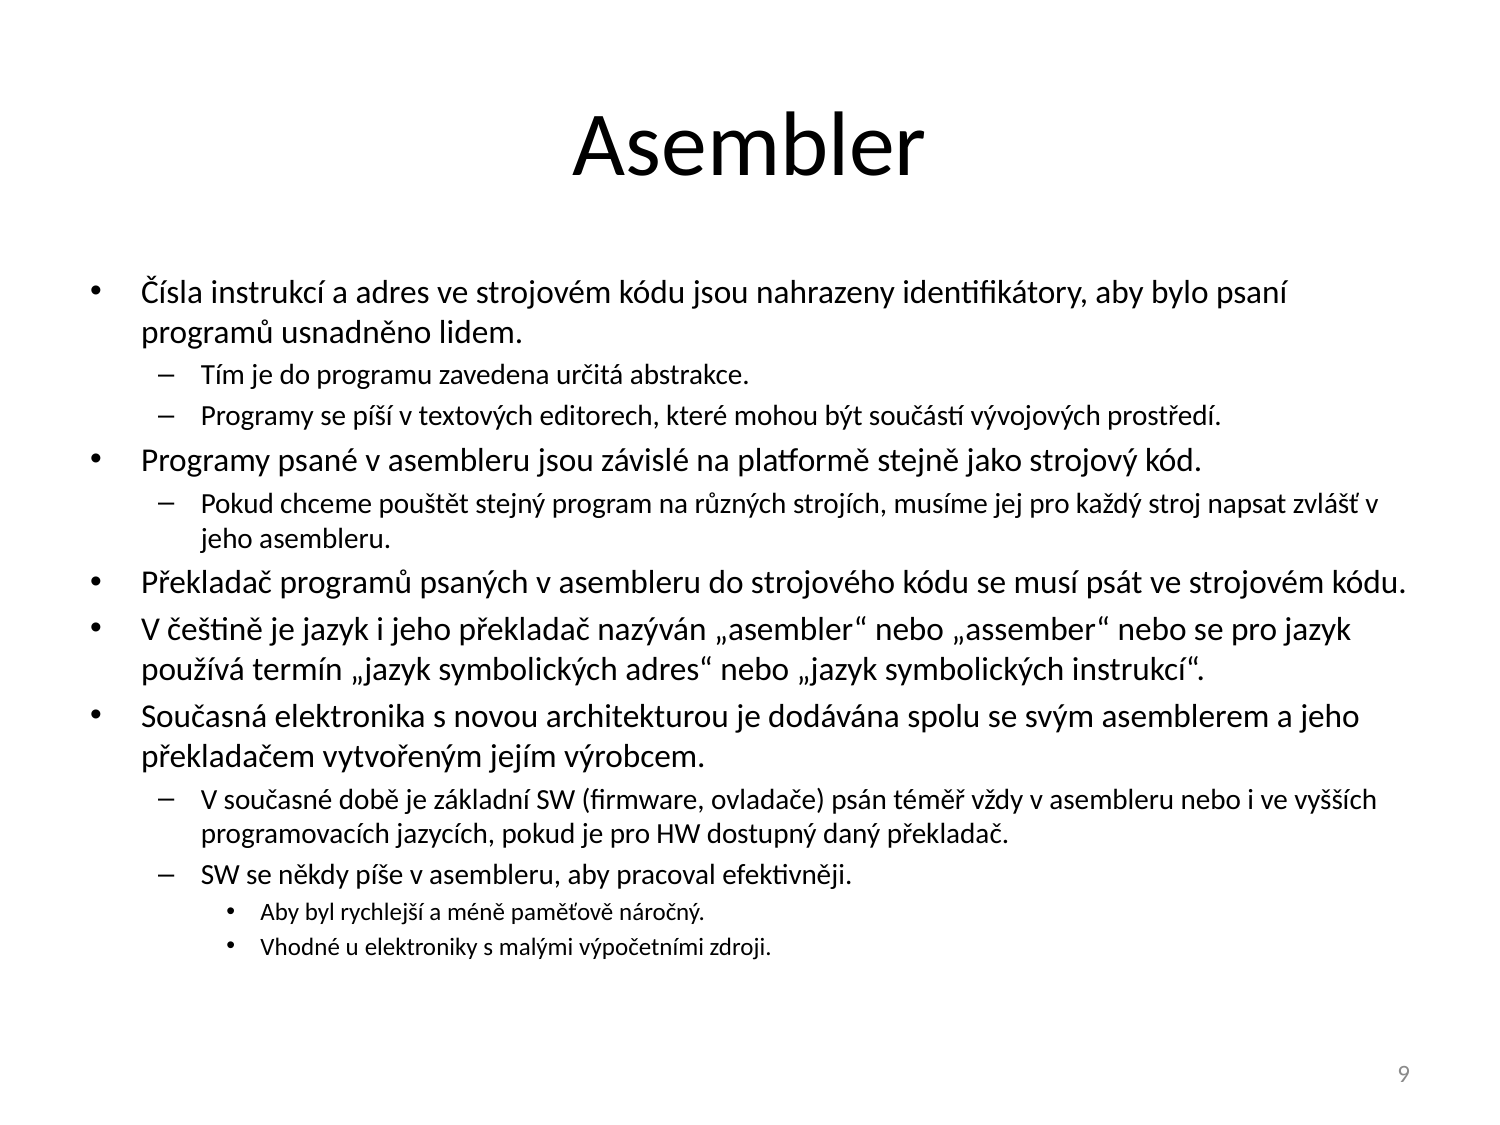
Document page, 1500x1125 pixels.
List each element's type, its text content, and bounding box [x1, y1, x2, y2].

title Asembler [75, 45, 1425, 233]
list Čísla instrukcí a adres ve strojovém kódu jsou nahrazeny identifikátory, aby bylo psaní programů usnadněno lidem. Tím je do programu zavedena určitá abstrakce. Programy se píší v textových editorech, které mohou být součástí vývojových prostředí. Programy psané v asembleru jsou závislé na platformě stejně jako strojový kód. Pokud chceme pouštět stejný program na různých strojích, musíme jej pro každý stroj napsat zvlášť v jeho asembleru. Překladač programů psaných v asembleru do strojového kódu se musí psát ve strojovém kódu. V češtině je jazyk i jeho překladač nazýván „asembler“ nebo „assember“ nebo se pro jazyk používá termín „jazyk symbolických adres“ nebo „jazyk symbolických instrukcí“. Současná elektronika s novou architekturou je dodávána spolu se svým asemblerem a jeho překladačem vytvořeným jejím výrobcem. V současné době je základní SW (firmware, ovladače) psán téměř vždy v asembleru nebo i ve vyšších programovacích jazycích, pokud je pro HW dostupný daný překladač. SW se někdy píše v asembleru, aby pracoval efektivněji. Aby byl rychlejší a méně paměťově náročný. Vhodné u elektroniky s malými výpočetními zdroji. [75, 262, 1425, 1005]
slide_number 9 [1074, 1042, 1425, 1103]
